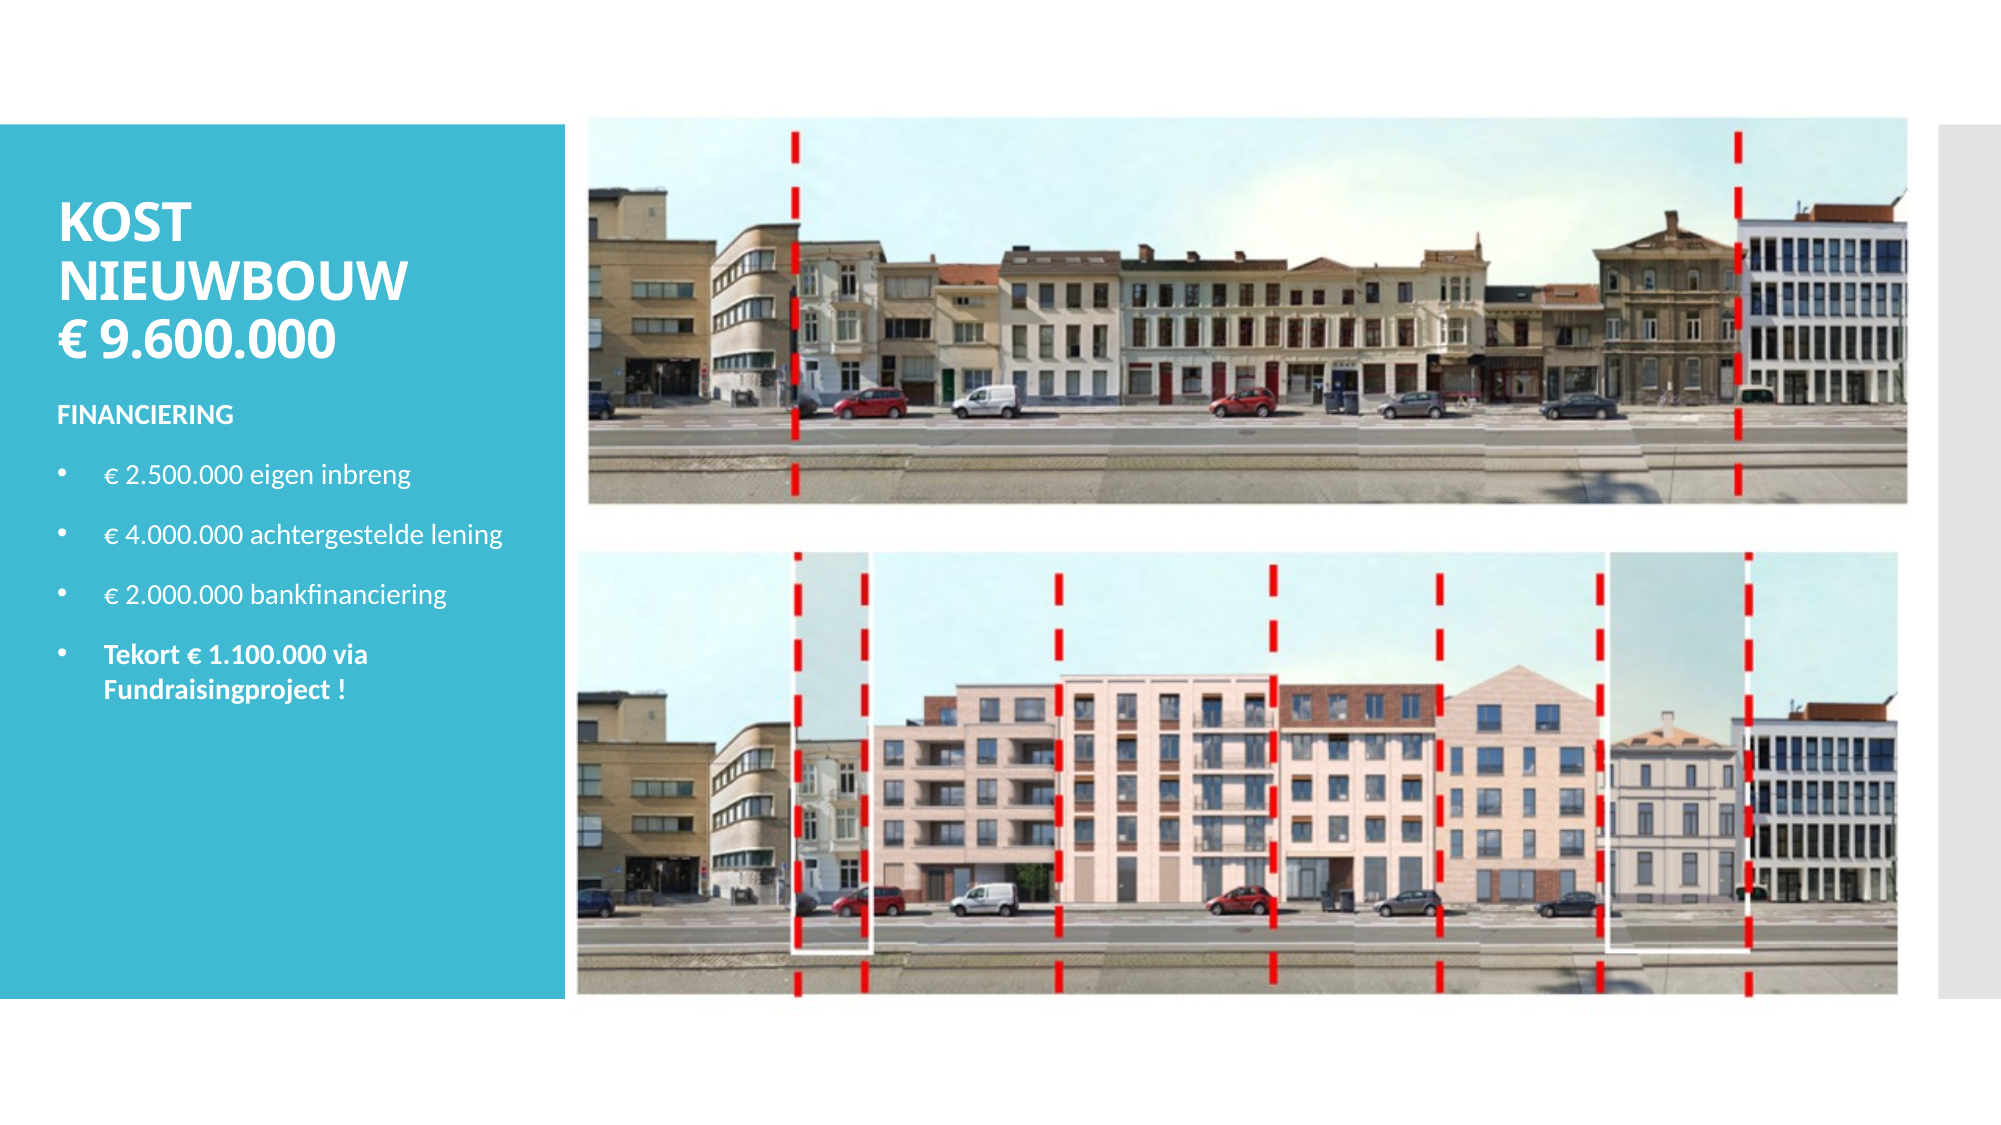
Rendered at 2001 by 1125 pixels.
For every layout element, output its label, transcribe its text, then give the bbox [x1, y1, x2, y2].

list FINANCIERING € 2.500.000 eigen inbreng € 4.000.000 achtergestelde lening € 2.000.000 bankfinanciering Tekort € 1.100.000 via Fundraisingproject ! [41, 387, 548, 959]
title KOST NIEUWBOUW € 9.600.000 [41, 187, 535, 387]
picture [572, 87, 1912, 1018]
